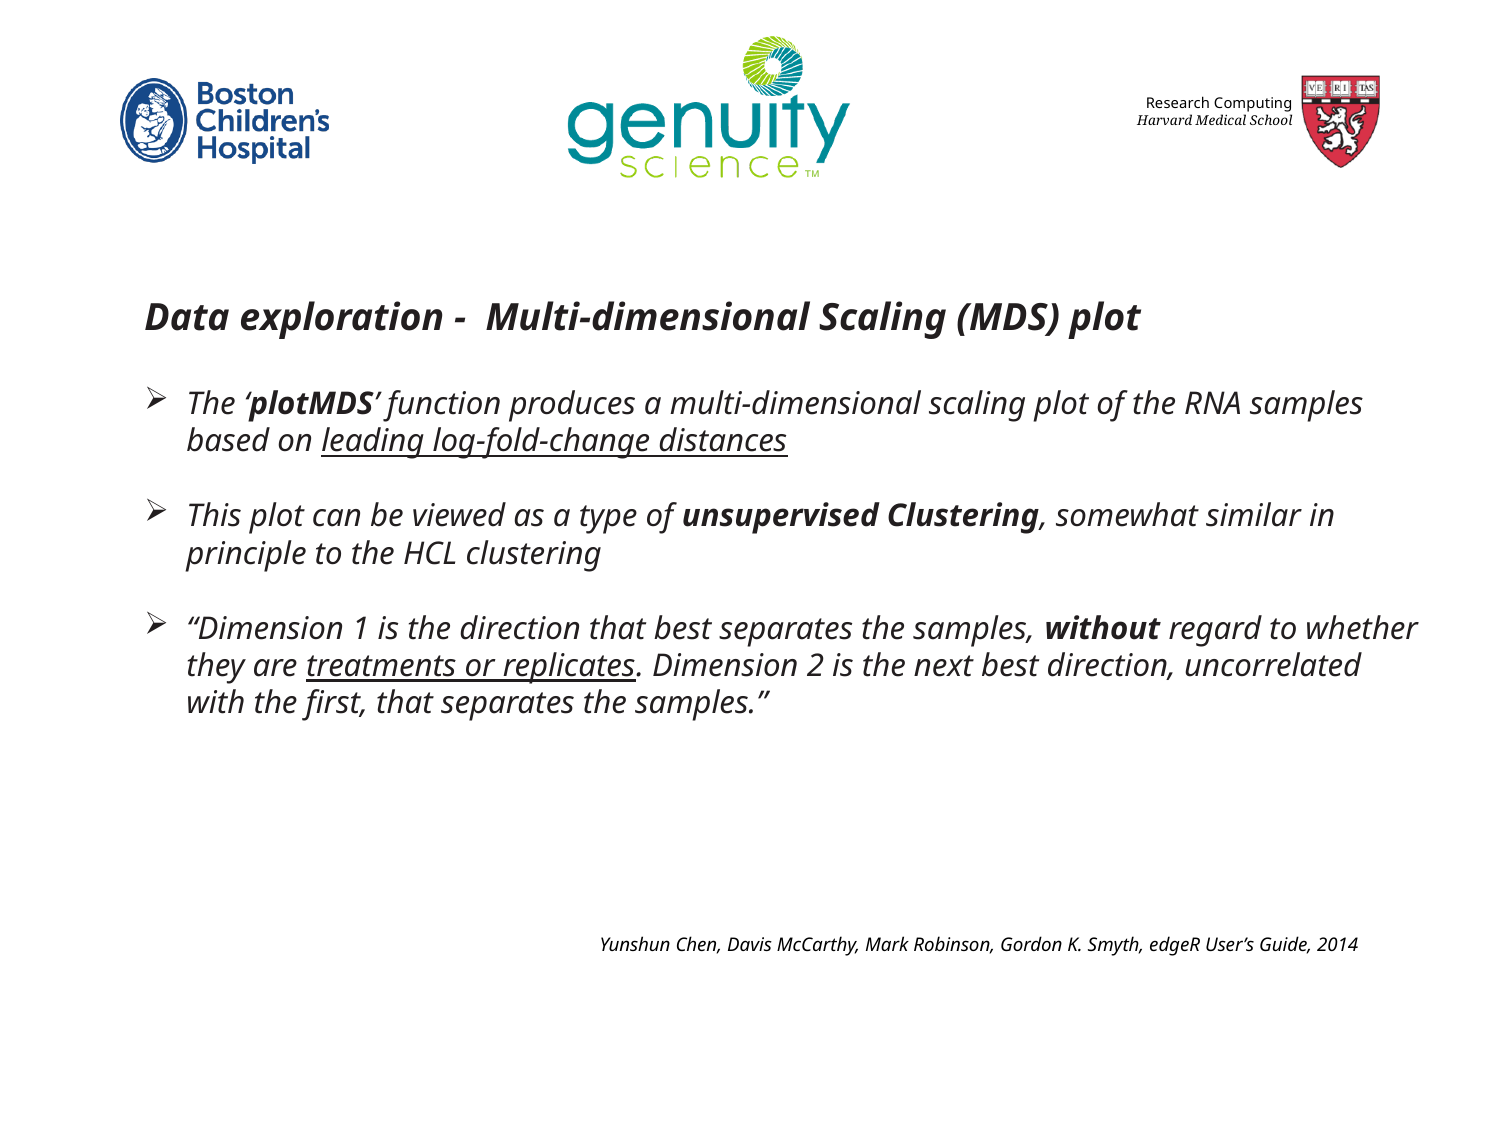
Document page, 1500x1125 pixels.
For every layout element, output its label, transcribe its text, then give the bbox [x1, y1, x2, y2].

picture [558, 32, 856, 190]
text_box Yunshun Chen, Davis McCarthy, Mark Robinson, Gordon K. Smyth, edgeR User’s Guide, 2014 [415, 924, 1500, 963]
picture [1301, 75, 1380, 168]
text_box Data exploration - Multi-dimensional Scaling (MDS) plot The ‘plotMDS’ function produces a multi-dimensional scaling plot of the RNA samples based on leading log-fold-change distances This plot can be viewed as a type of unsupervised Clustering, somewhat similar in principle to the HCL clustering “Dimension 1 is the direction that best separates the samples, without regard to whether they are treatments or replicates. Dimension 2 is the next best direction, uncorrelated with the first, that separates the samples.” [129, 285, 1438, 728]
picture [120, 78, 329, 164]
